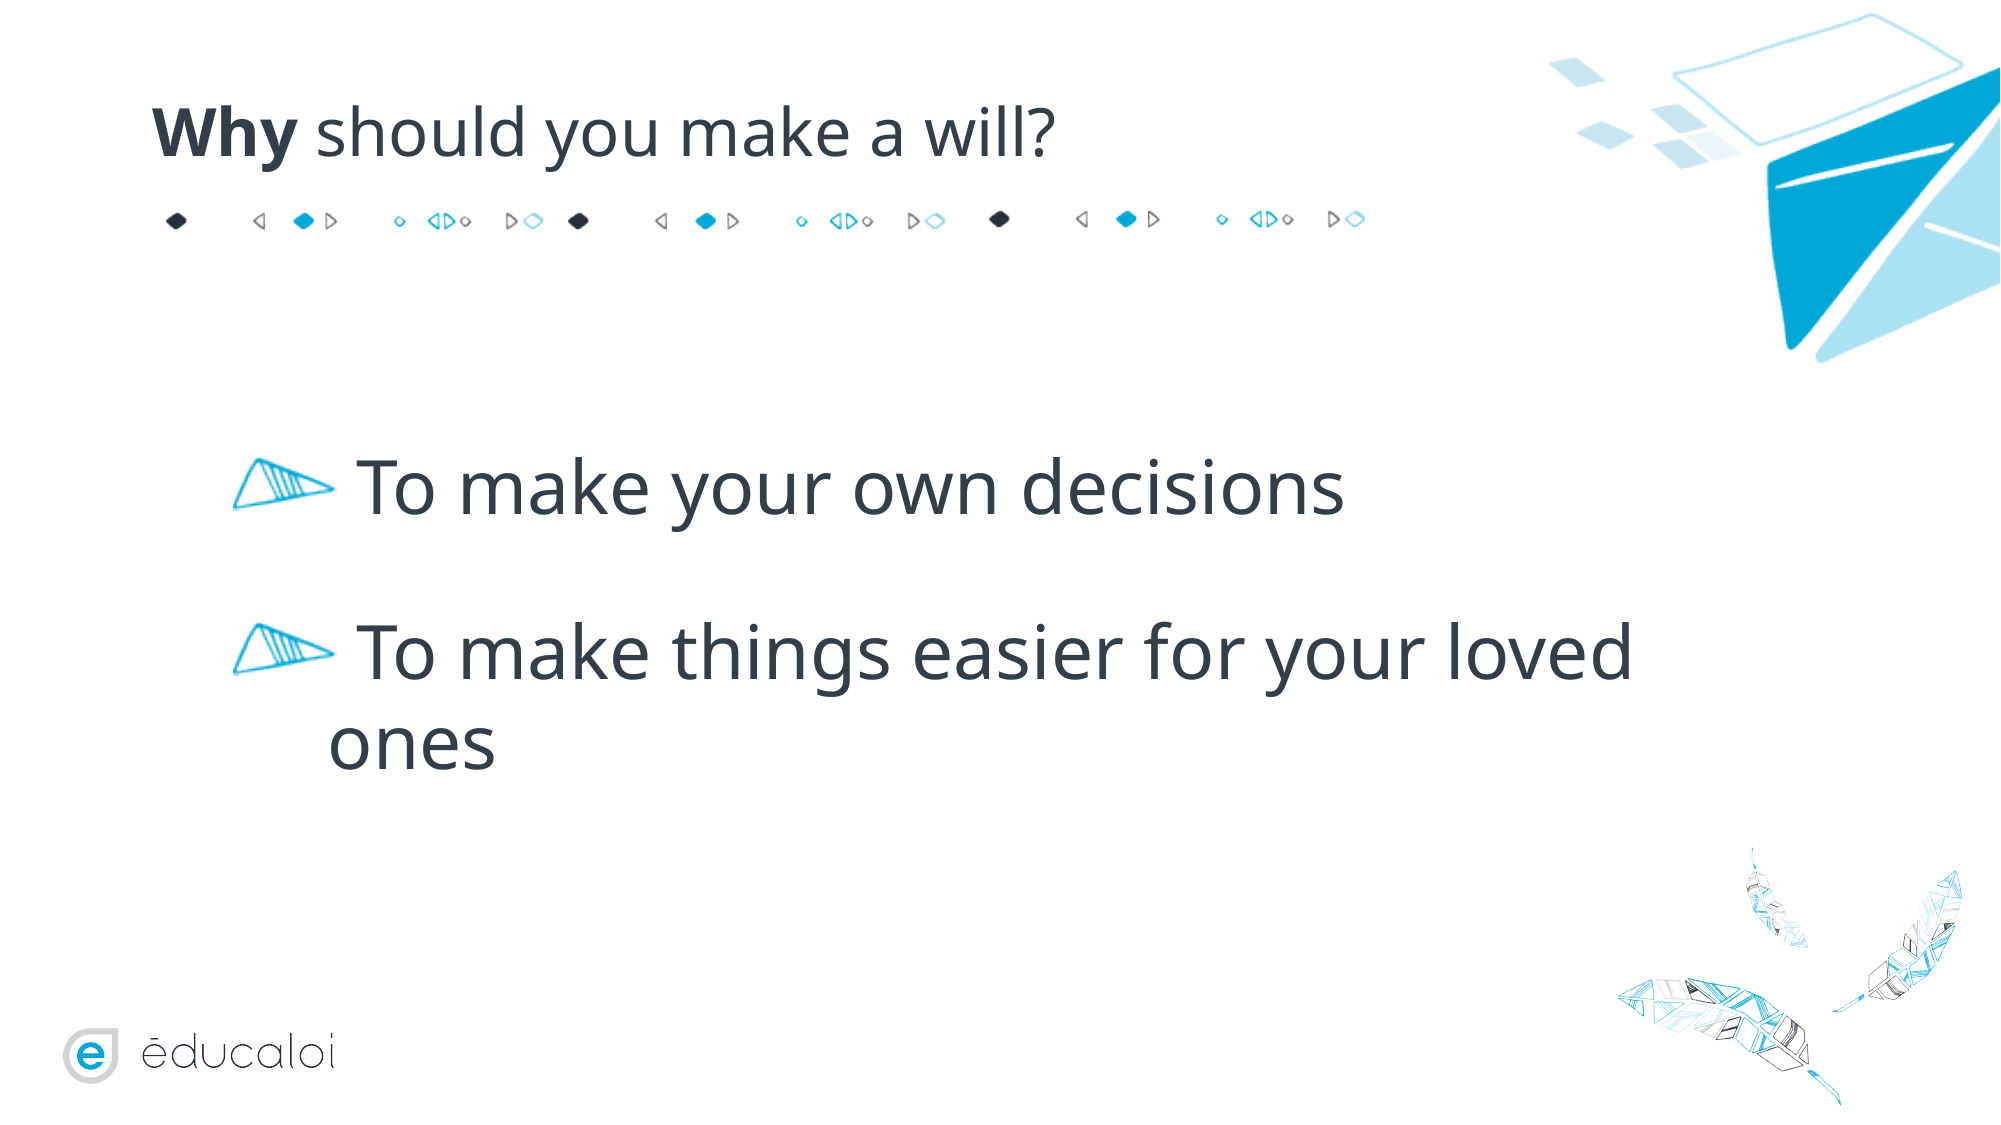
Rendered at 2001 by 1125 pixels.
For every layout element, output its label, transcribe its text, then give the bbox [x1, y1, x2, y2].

text_box Why should you make a will? [137, 91, 1549, 288]
picture [1776, 142, 1954, 189]
picture [568, 212, 947, 231]
picture [989, 210, 1367, 229]
picture [39, 1004, 358, 1108]
picture [1617, 926, 1687, 1052]
picture [1929, 870, 1996, 974]
picture [233, 622, 337, 676]
picture [233, 457, 337, 511]
picture [166, 212, 545, 231]
text_box To make your own decisions To make things easier for your loved ones [219, 431, 1720, 730]
picture [1549, 12, 2000, 364]
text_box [1687, 783, 1929, 1125]
